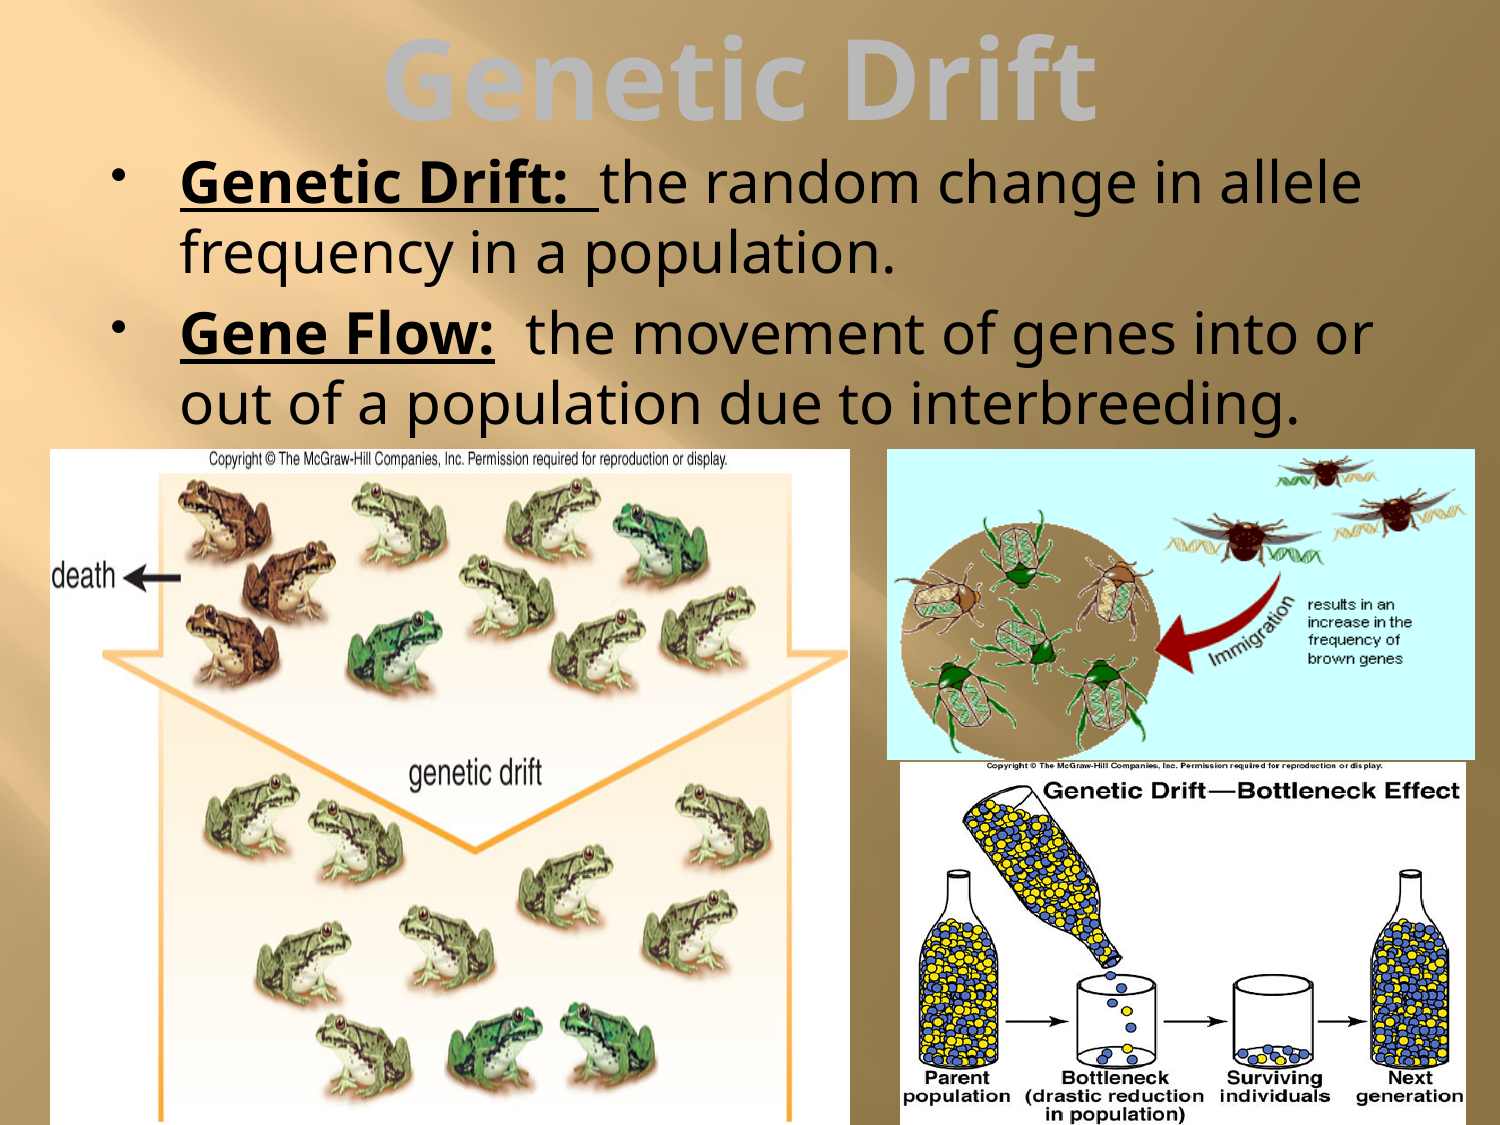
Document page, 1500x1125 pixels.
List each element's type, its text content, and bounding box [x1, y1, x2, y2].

picture [49, 449, 851, 1125]
picture [887, 449, 1476, 760]
list Genetic Drift: the random change in allele frequency in a population. Gene Flow: the movement of genes into or out of a population due to interbreeding. [75, 137, 1425, 473]
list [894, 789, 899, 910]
picture [899, 762, 1466, 1125]
text_box Genetic Drift [364, 0, 1115, 150]
